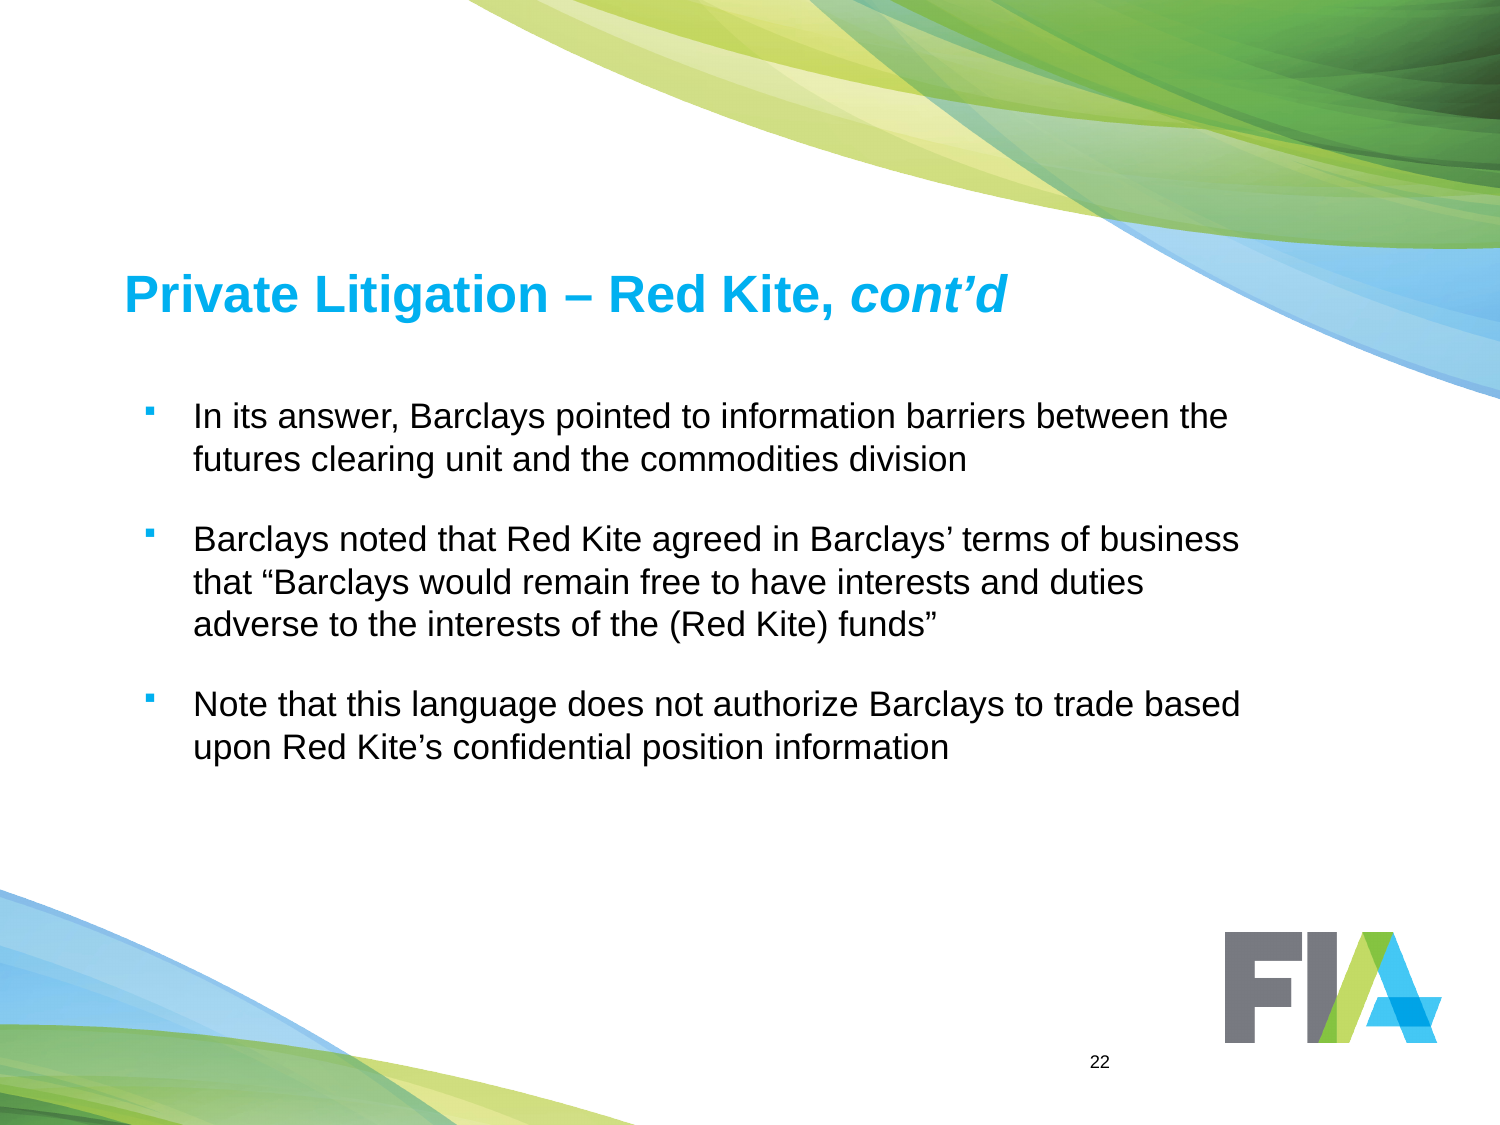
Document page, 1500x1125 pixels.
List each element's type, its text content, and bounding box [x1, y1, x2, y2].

slide_number 22 [1075, 1042, 1425, 1103]
picture [1225, 932, 1442, 1043]
picture [430, 0, 1500, 580]
picture [0, 693, 1023, 1125]
title Private Litigation – Red Kite, cont’d [110, 252, 1370, 330]
list In its answer, Barclays pointed to information barriers between the futures clearing unit and the commodities division Barclays noted that Red Kite agreed in Barclays’ terms of business that “Barclays would remain free to have interests and duties adverse to the interests of the (Red Kite) funds” Note that this language does not authorize Barclays to trade based upon Red Kite’s confidential position information [128, 386, 1288, 909]
